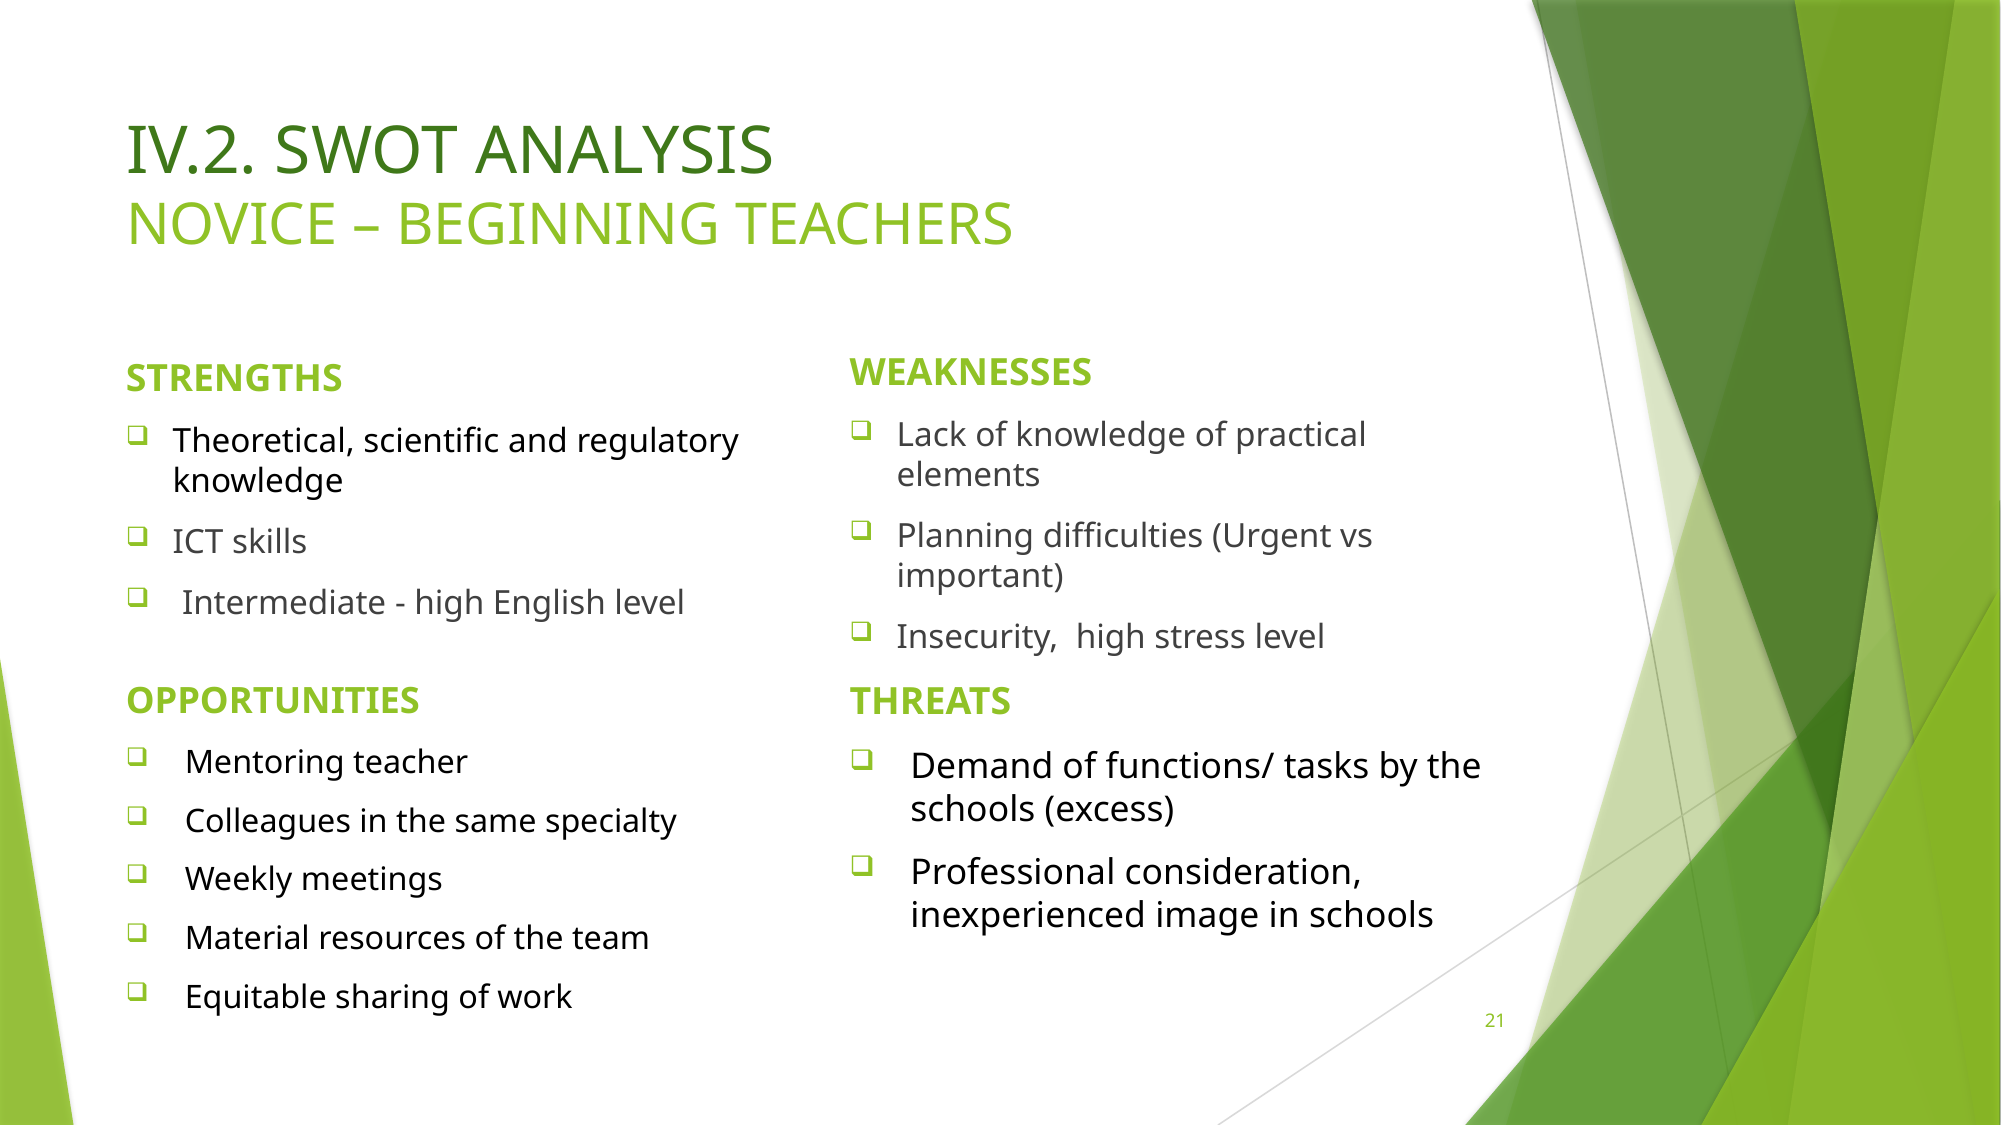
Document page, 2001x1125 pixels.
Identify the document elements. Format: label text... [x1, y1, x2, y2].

list THREATS Demand of functions/ tasks by the schools (excess) Professional consideration, inexperienced image in schools [834, 669, 1522, 1006]
title IV.2. SWOT ANALYSIS NOVICE – BEGINNING TEACHERS [111, 99, 1522, 264]
list STRENGTHS Theoretical, scientific and regulatory knowledge ICT skills Intermediate - high English level [110, 307, 798, 629]
list OPPORTUNITIES Mentoring teacher Colleagues in the same specialty Weekly meetings Material resources of the team Equitable sharing of work [110, 669, 798, 1025]
slide_number 21 [1409, 991, 1522, 1051]
list WEAKNESSES Lack of knowledge of practical elements Planning difficulties (Urgent vs important) Insecurity, high stress level [834, 307, 1522, 663]
